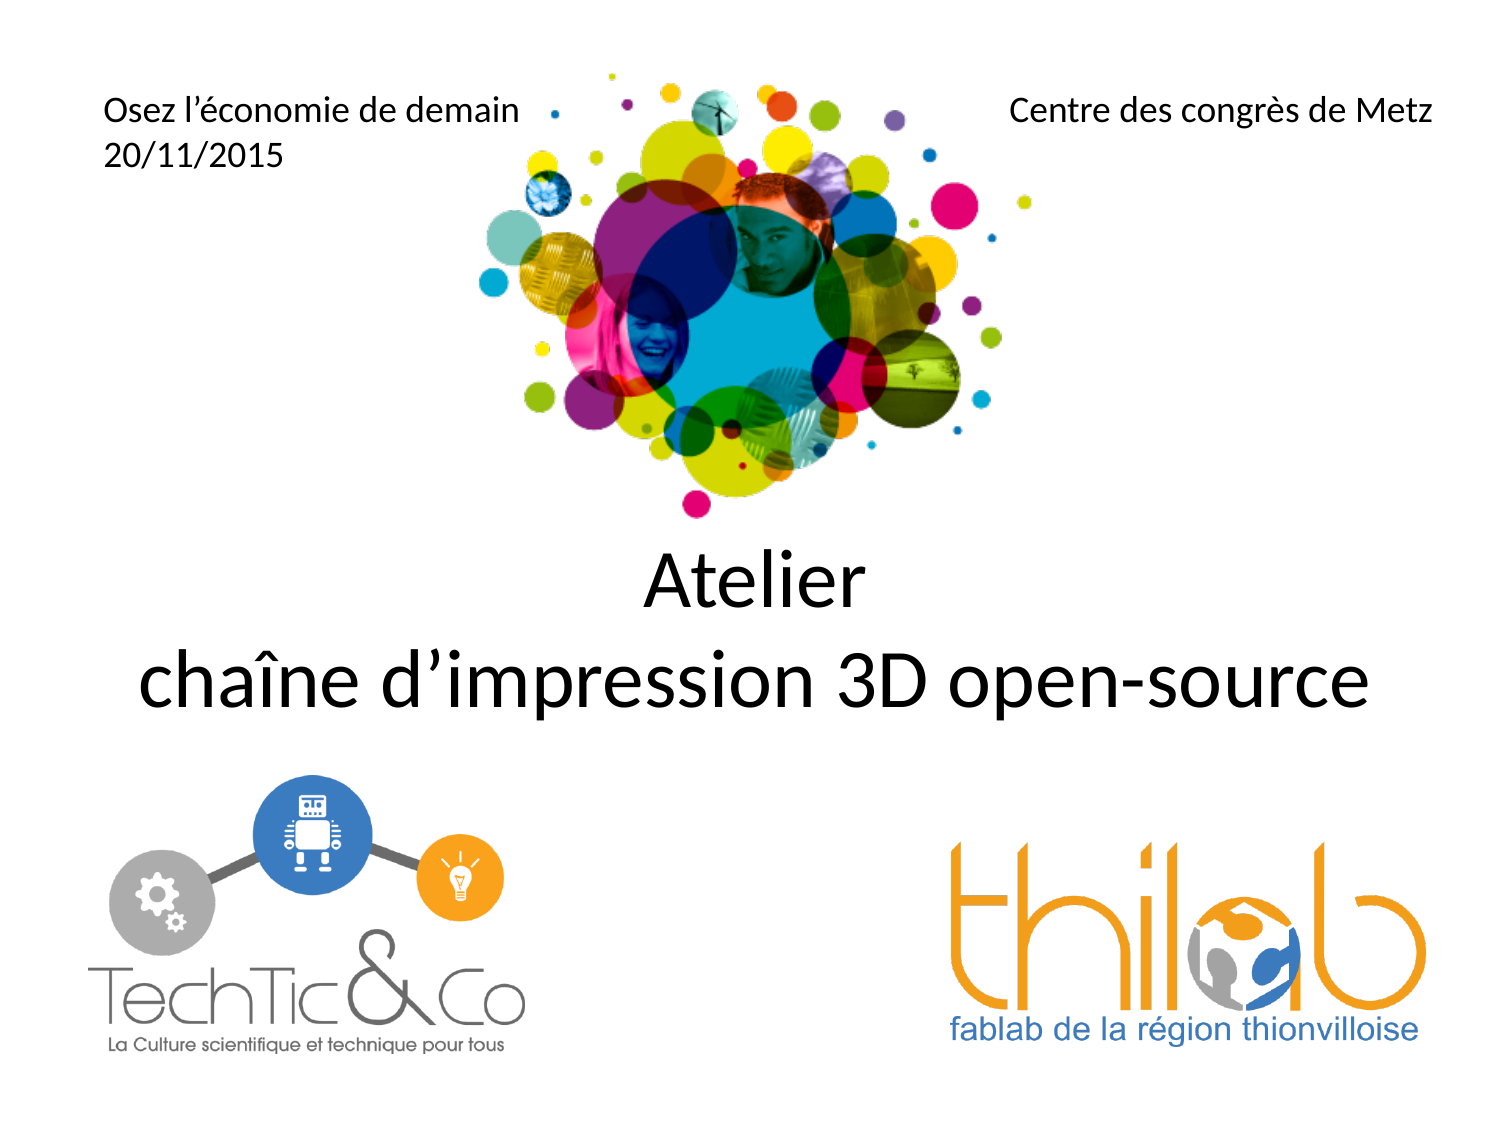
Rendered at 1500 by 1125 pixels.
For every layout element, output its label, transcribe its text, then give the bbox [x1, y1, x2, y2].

picture [478, 72, 1034, 519]
text_box Centre des congrès de Metz [1036, 77, 1449, 137]
text_box Osez l’économie de demain 20/11/2015 [88, 77, 472, 182]
picture [88, 774, 526, 1054]
title Atelier chaîne d’impression 3D open-source [118, 503, 1394, 745]
picture [950, 841, 1426, 1048]
